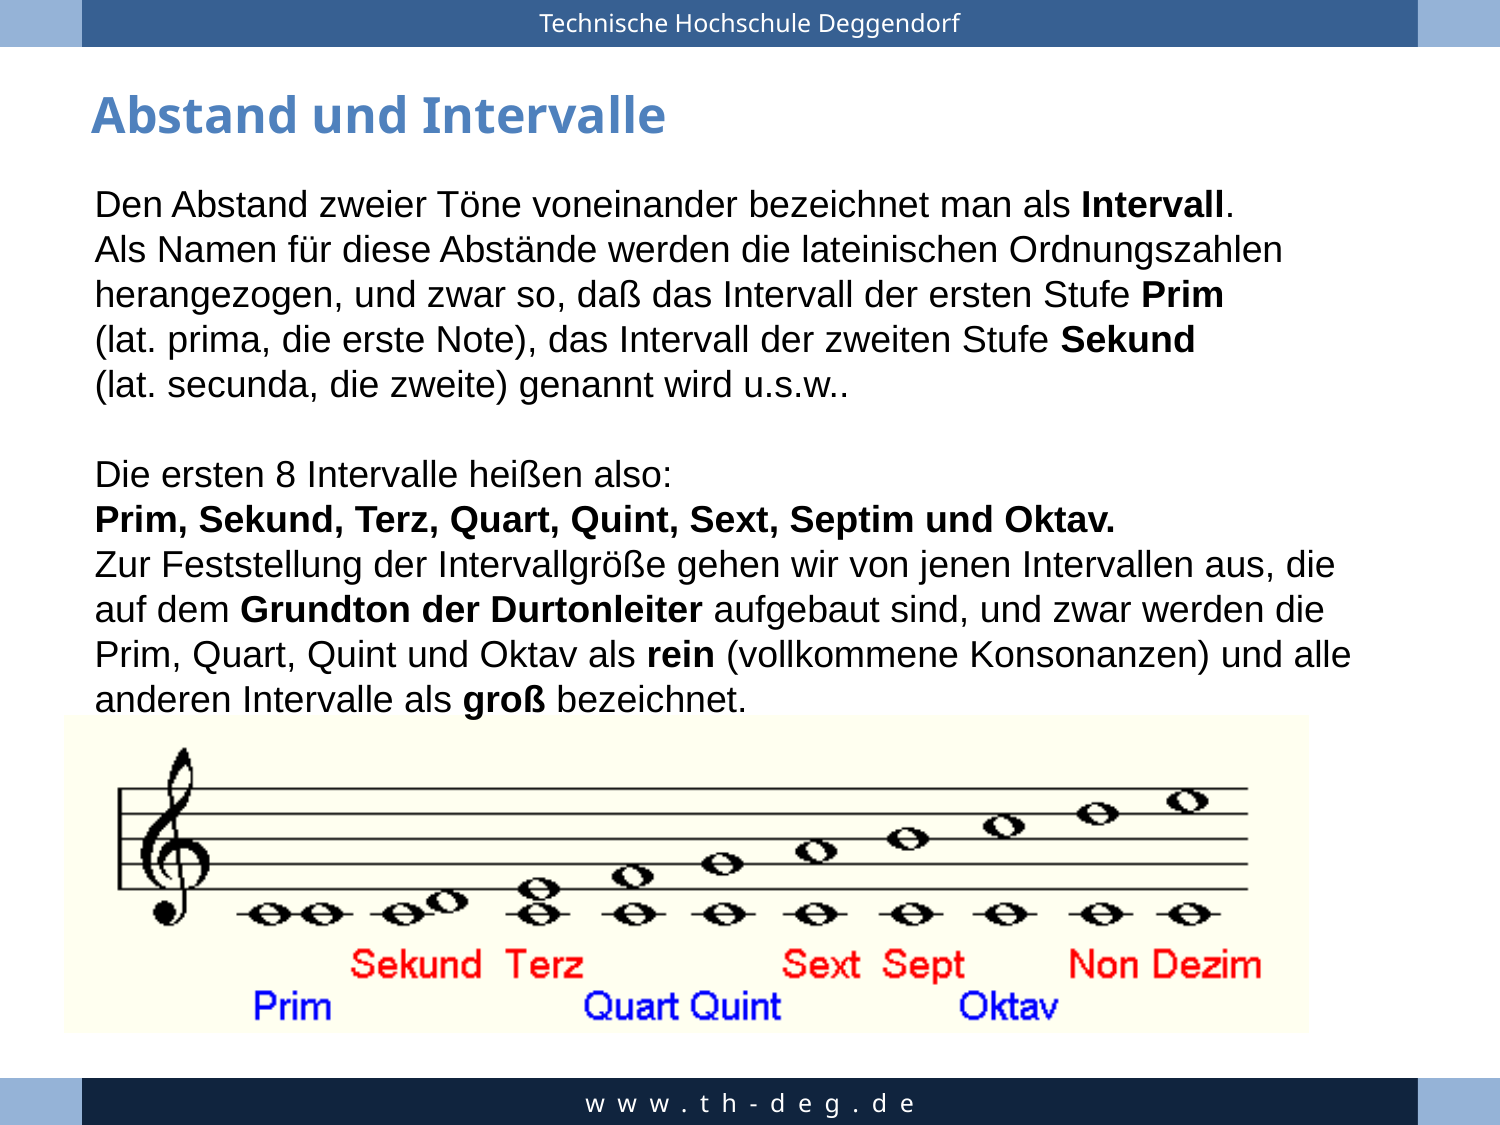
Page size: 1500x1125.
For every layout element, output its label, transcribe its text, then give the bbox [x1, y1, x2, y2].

picture [64, 715, 1309, 1033]
text_box Den Abstand zweier Töne voneinander bezeichnet man als Intervall. Als Namen für diese Abstände werden die lateinischen Ordnungszahlen herangezogen, und zwar so, daß das Intervall der ersten Stufe Prim (lat. prima, die erste Note), das Intervall der zweiten Stufe Sekund (lat. secunda, die zweite) genannt wird u.s.w.. Die ersten 8 Intervalle heißen also: Prim, Sekund, Terz, Quart, Quint, Sext, Septim und Oktav. Zur Feststellung der Intervallgröße gehen wir von jenen Intervallen aus, die auf dem Grundton der Durtonleiter aufgebaut sind, und zwar werden die Prim, Quart, Quint und Oktav als rein (vollkommene Konsonanzen) und alle anderen Intervalle als groß bezeichnet. [79, 172, 1378, 773]
title Abstand und Intervalle [76, 78, 1427, 149]
